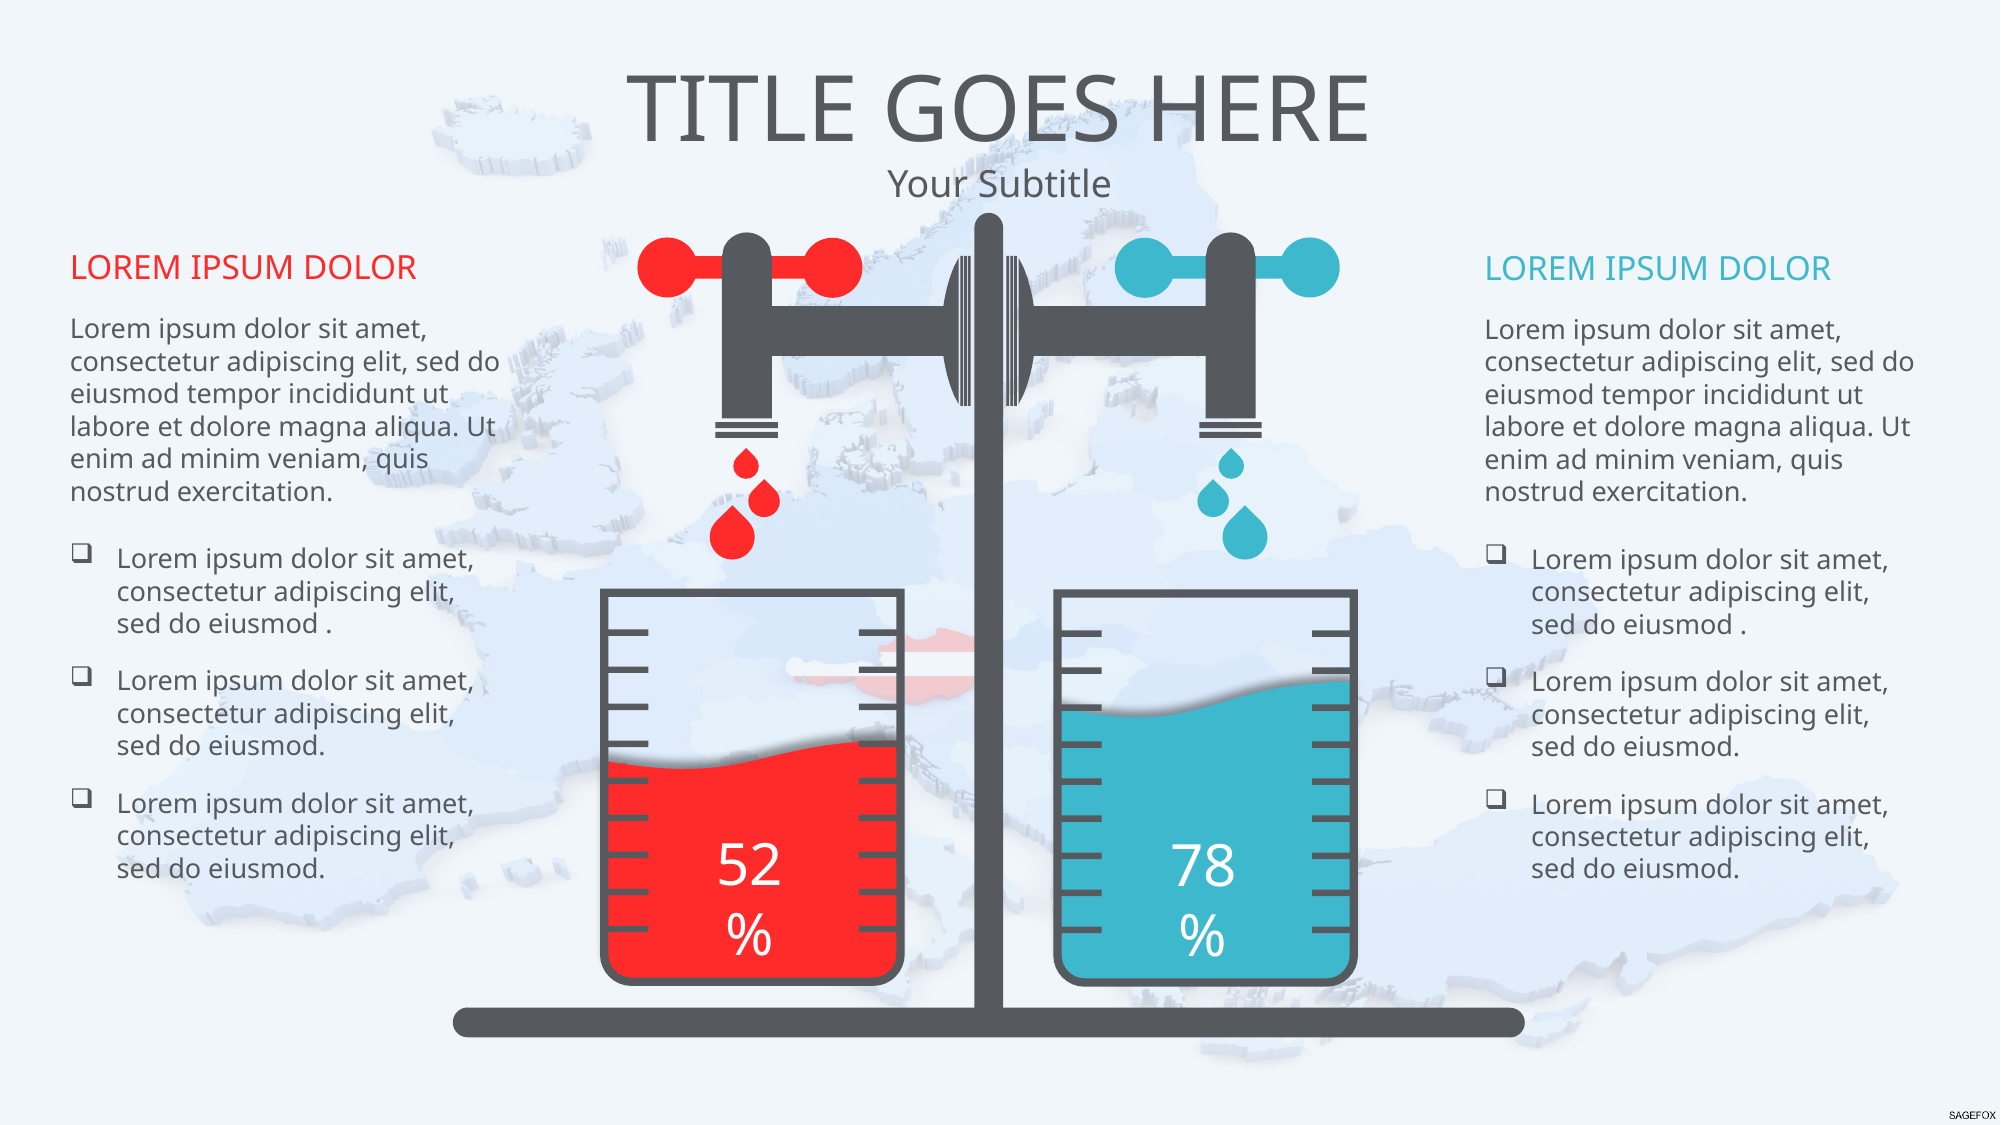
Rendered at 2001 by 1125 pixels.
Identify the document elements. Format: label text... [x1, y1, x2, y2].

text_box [637, 232, 971, 438]
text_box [709, 453, 780, 560]
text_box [1055, 593, 1356, 983]
text_box LOREM IPSUM DOLOR Lorem ipsum dolor sit amet, consectetur adipiscing elit, sed do eiusmod tempor incididunt ut labore et dolore magna aliqua. Ut enim ad minim veniam, quis nostrud exercitation. Lorem ipsum dolor sit amet, consectetur adipiscing elit, sed do eiusmod . Lorem ipsum dolor sit amet, consectetur adipiscing elit, sed do eiusmod. Lorem ipsum dolor sit amet, consectetur adipiscing elit, sed do eiusmod. [1469, 239, 1931, 892]
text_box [1006, 232, 1340, 438]
text_box [451, 1006, 1526, 1039]
picture [1925, 0, 2001, 1125]
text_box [1197, 453, 1268, 560]
text_box LOREM IPSUM DOLOR Lorem ipsum dolor sit amet, consectetur adipiscing elit, sed do eiusmod tempor incididunt ut labore et dolore magna aliqua. Ut enim ad minim veniam, quis nostrud exercitation. Lorem ipsum dolor sit amet, consectetur adipiscing elit, sed do eiusmod . Lorem ipsum dolor sit amet, consectetur adipiscing elit, sed do eiusmod. Lorem ipsum dolor sit amet, consectetur adipiscing elit, sed do eiusmod. [55, 239, 516, 891]
text_box [973, 211, 1005, 1024]
text_box TITLE GOES HERE Your Subtitle [548, 42, 1452, 212]
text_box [602, 592, 903, 982]
